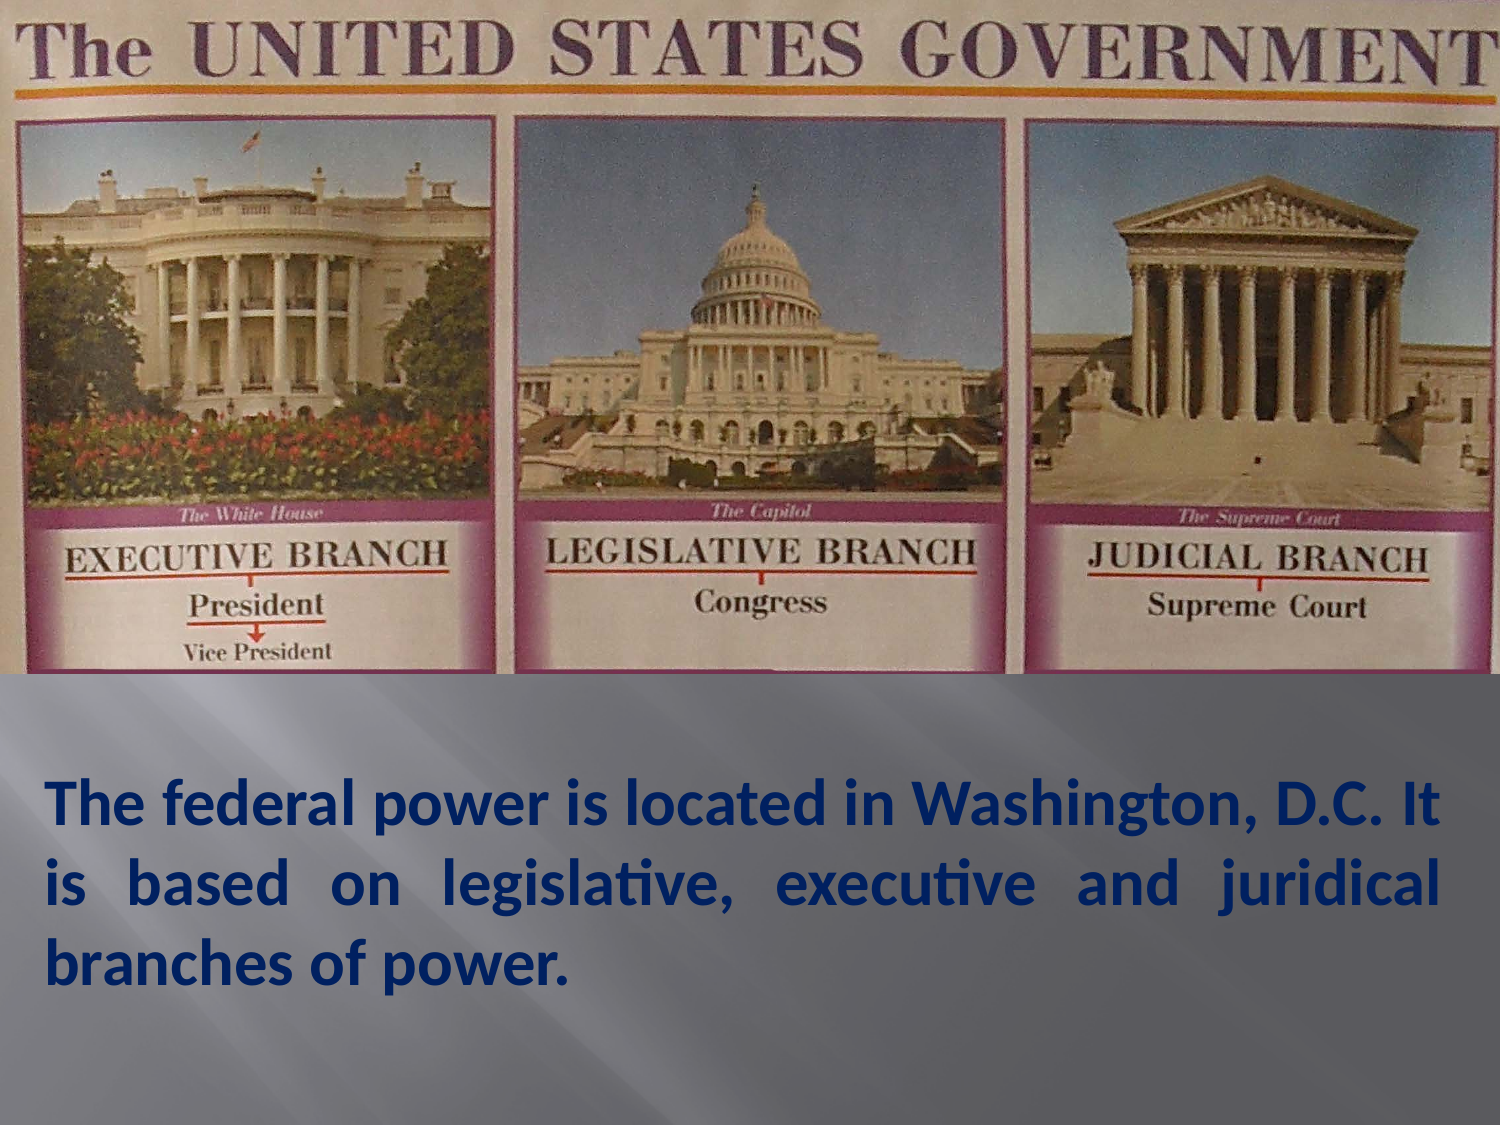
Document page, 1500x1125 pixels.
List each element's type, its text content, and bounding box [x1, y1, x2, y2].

text_box The federal power is located in Washington, D.C. It is based on legislative, executive and juridical branches of power. [29, 751, 1459, 1007]
picture [0, 0, 1500, 674]
